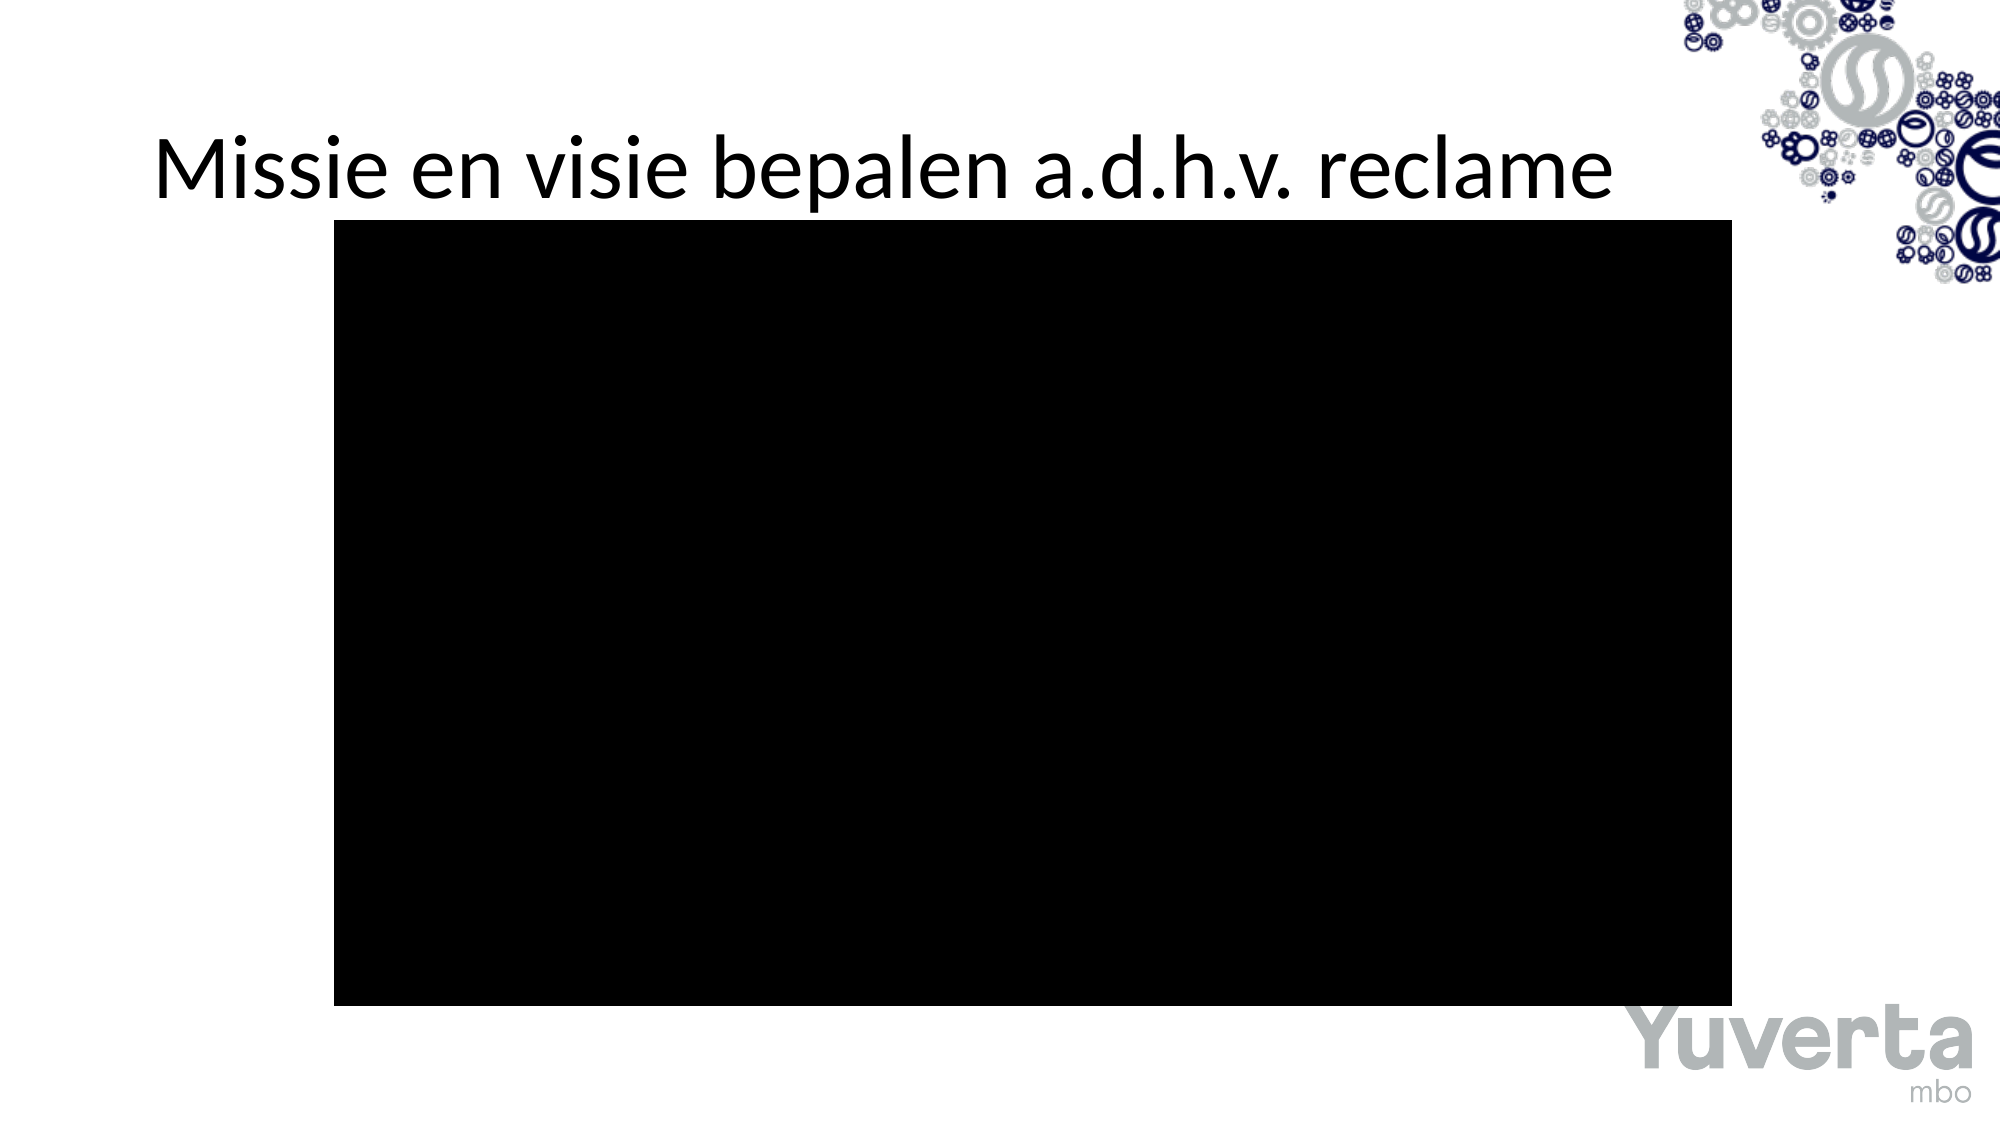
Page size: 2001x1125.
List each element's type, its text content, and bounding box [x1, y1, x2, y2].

picture [0, 0, 2000, 1125]
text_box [333, 219, 1733, 1007]
title Missie en visie bepalen a.d.h.v. reclame [137, 59, 1863, 278]
